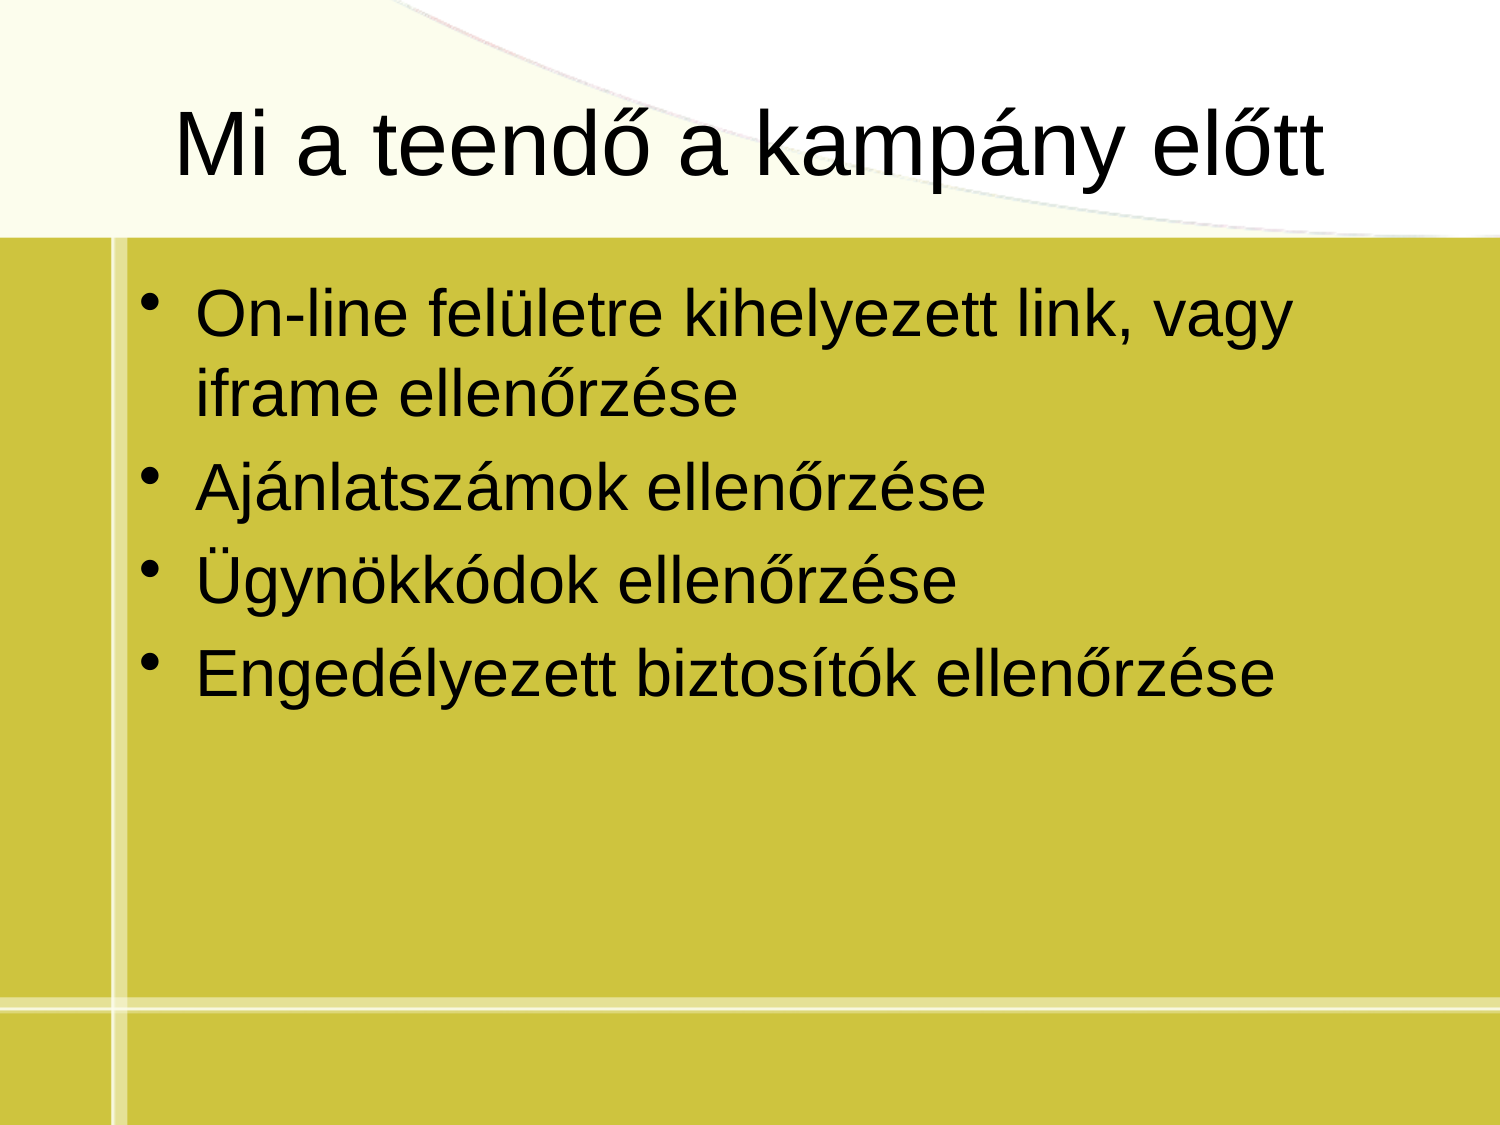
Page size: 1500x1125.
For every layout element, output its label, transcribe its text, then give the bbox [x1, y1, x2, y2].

picture [0, 0, 1500, 1125]
list On-line felületre kihelyezett link, vagy iframe ellenőrzése Ajánlatszámok ellenőrzése Ügynökkódok ellenőrzése Engedélyezett biztosítók ellenőrzése [123, 262, 1426, 1006]
title Mi a teendő a kampány előtt [74, 44, 1426, 233]
